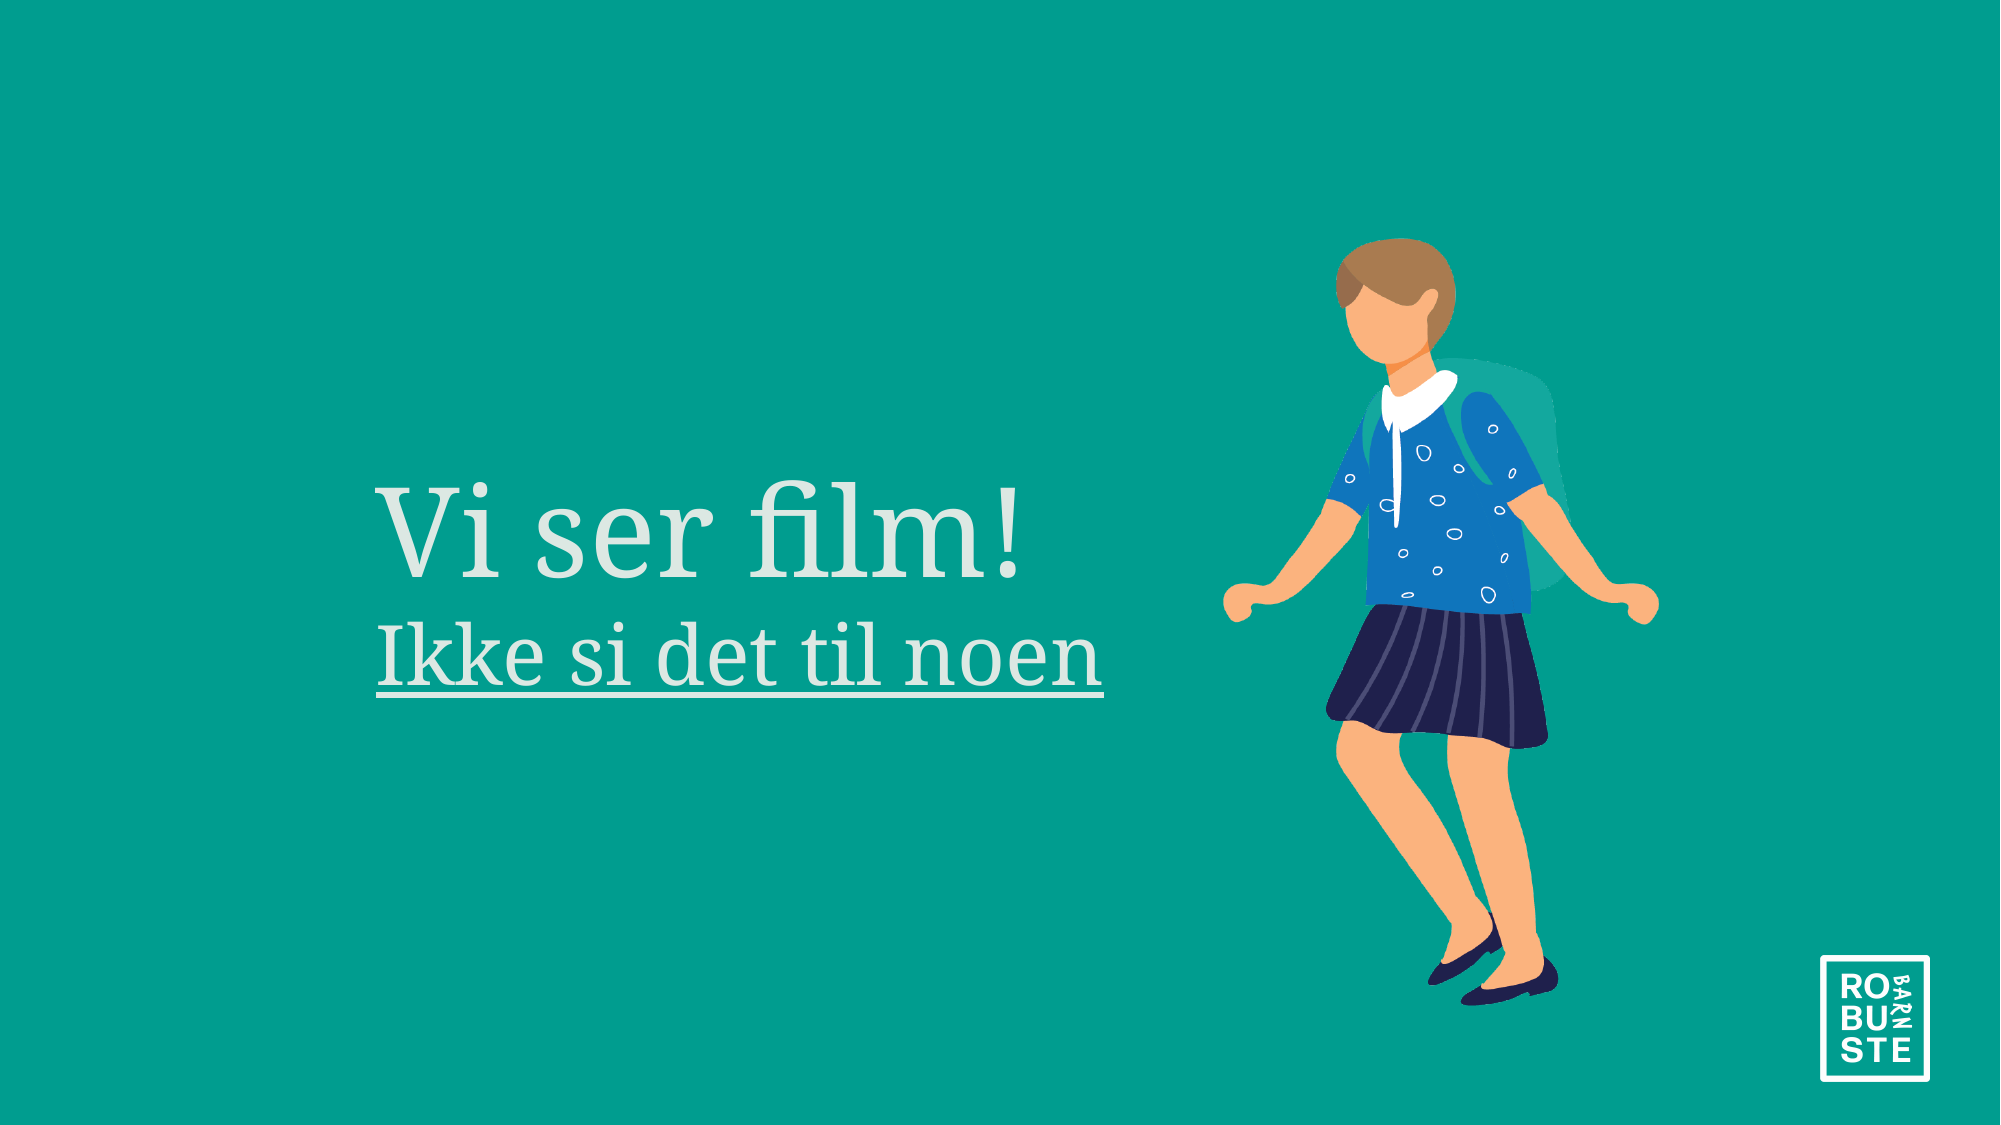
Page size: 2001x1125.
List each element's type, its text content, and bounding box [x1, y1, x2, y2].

title Vi ser film! Ikke si det til noen [360, 461, 1896, 786]
picture [827, 0, 2001, 1125]
